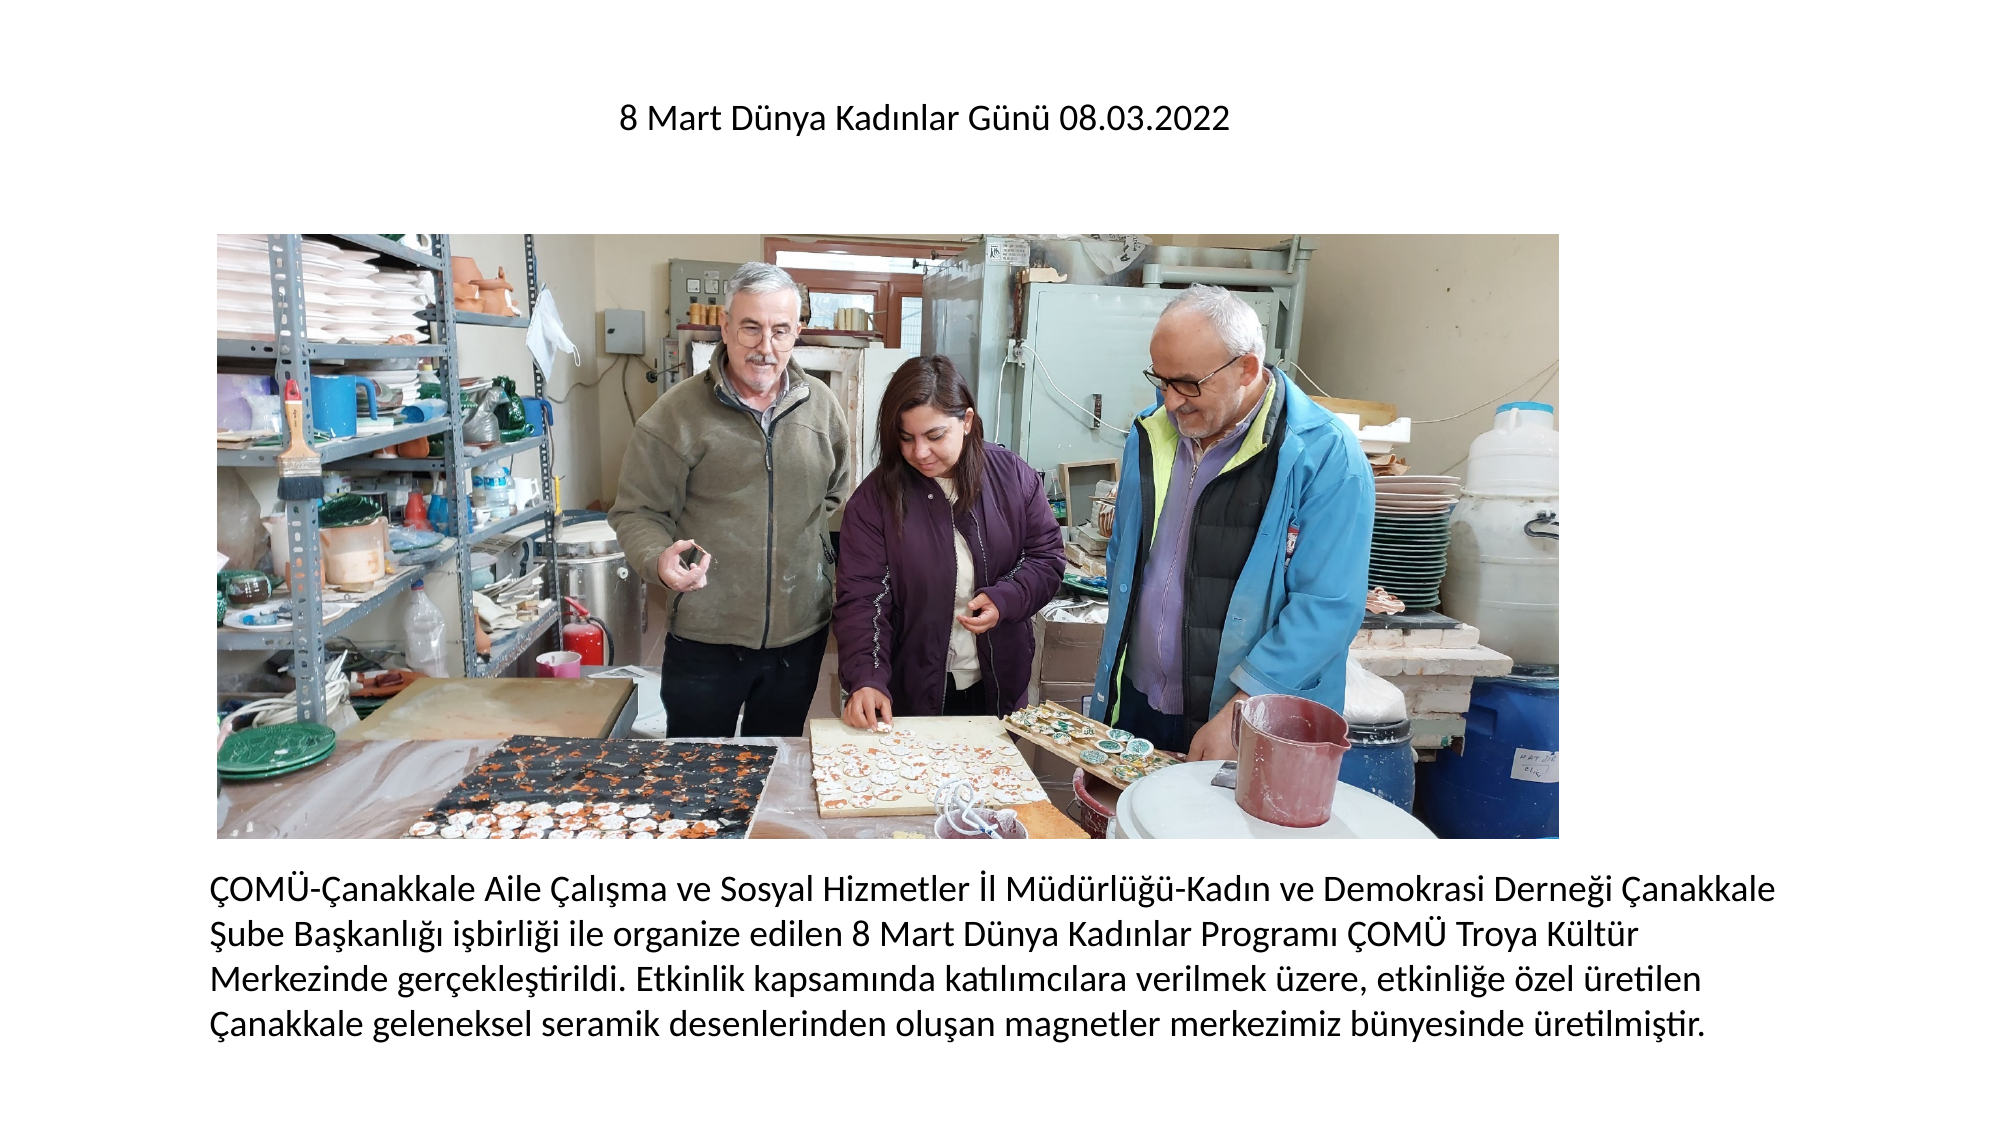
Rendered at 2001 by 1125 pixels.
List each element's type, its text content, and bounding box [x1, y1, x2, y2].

text_box 8 Mart Dünya Kadınlar Günü 08.03.2022 [604, 85, 1246, 146]
text_box ÇOMÜ-Çanakkale Aile Çalışma ve Sosyal Hizmetler İl Müdürlüğü-Kadın ve Demokrasi Derneği Çanakkale Şube Başkanlığı işbirliği ile organize edilen 8 Mart Dünya Kadınlar Programı ÇOMÜ Troya Kültür Merkezinde gerçekleştirildi. Etkinlik kapsamında katılımcılara verilmek üzere, etkinliğe özel üretilen Çanakkale geleneksel seramik desenlerinden oluşan magnetler merkezimiz bünyesinde üretilmiştir. [194, 856, 1800, 1051]
picture [217, 234, 1559, 840]
